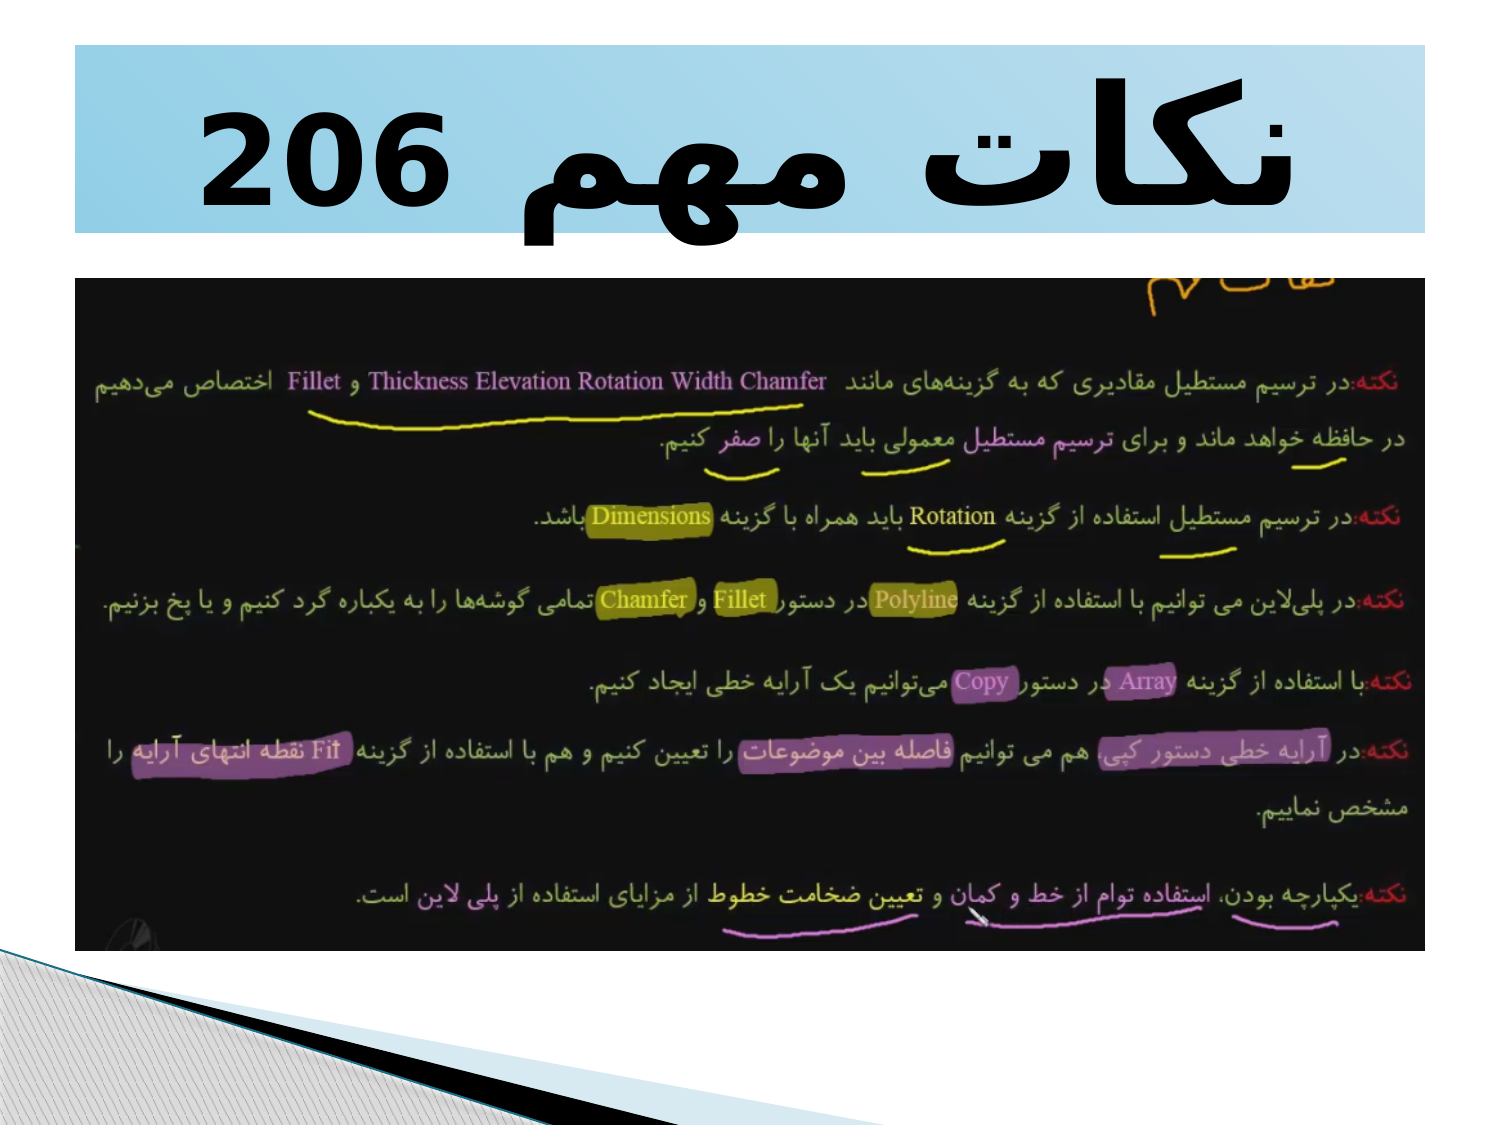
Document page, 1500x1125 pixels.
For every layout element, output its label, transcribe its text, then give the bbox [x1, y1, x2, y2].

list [74, 278, 1426, 951]
title نکات مهم 206 [75, 45, 1425, 233]
